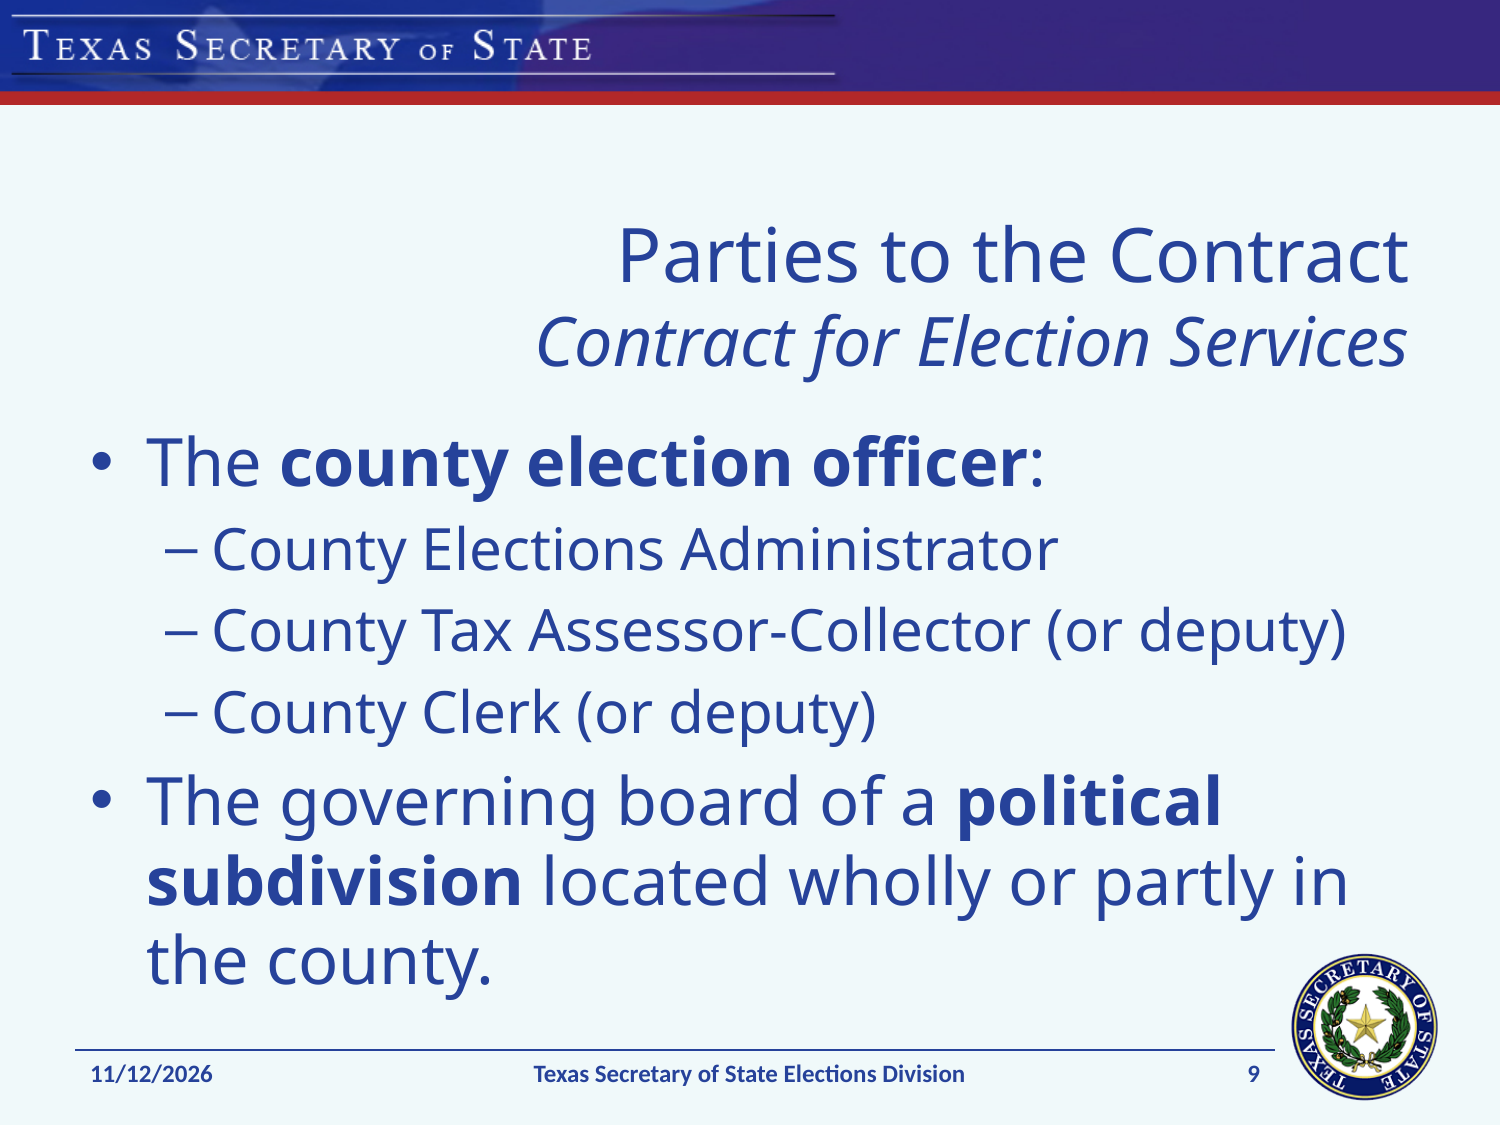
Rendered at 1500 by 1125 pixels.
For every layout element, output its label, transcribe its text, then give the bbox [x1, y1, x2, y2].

list The county election officer: County Elections Administrator County Tax Assessor-Collector (or deputy) County Clerk (or deputy) The governing board of a political subdivision located wholly or partly in the county. [75, 412, 1425, 963]
picture [1287, 949, 1443, 1105]
slide_number 9 [1100, 1042, 1275, 1102]
picture [0, 0, 1500, 105]
footer Texas Secretary of State Elections Division [512, 1042, 988, 1103]
title Parties to the Contract Contract for Election Services [75, 200, 1425, 388]
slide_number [75, 1042, 425, 1103]
